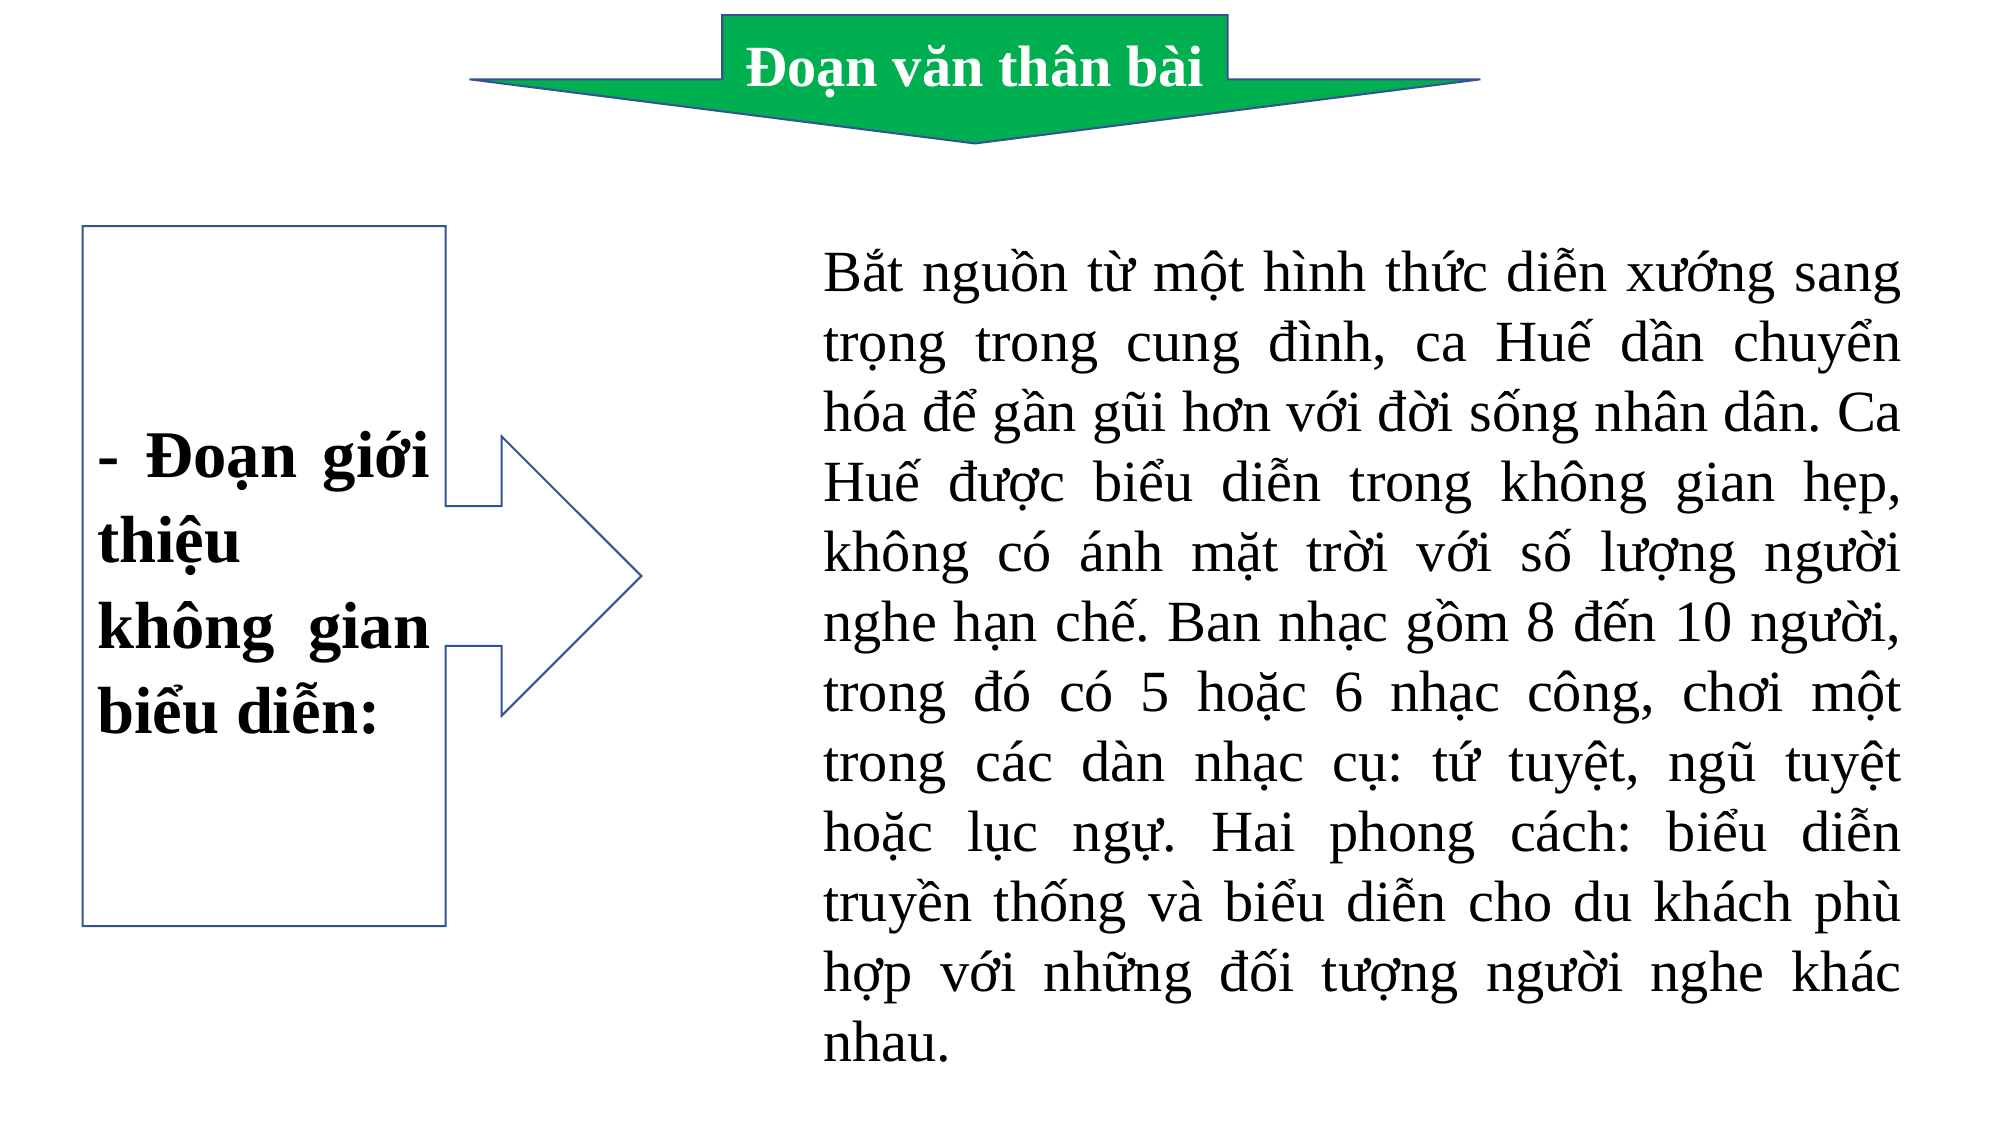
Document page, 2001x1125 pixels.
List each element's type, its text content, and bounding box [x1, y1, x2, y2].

text_box Bắt nguồn từ một hình thức diễn xướng sang trọng trong cung đình, ca Huế dần chuyển hóa để gần gũi hơn với đời sống nhân dân. Ca Huế được biểu diễn trong không gian hẹp, không có ánh mặt trời với số lượng người nghe hạn chế. Ban nhạc gồm 8 đến 10 người, trong đó có 5 hoặc 6 nhạc công, chơi một trong các dàn nhạc cụ: tứ tuyệt, ngũ tuyệt hoặc lục ngự. Hai phong cách: biểu diễn truyền thống và biểu diễn cho du khách phù hợp với những đối tượng người nghe khác nhau. [808, 226, 1918, 1081]
text_box - Đoạn giới thiệu không gian biểu diễn: [81, 225, 643, 928]
text_box Đoạn văn thân bài [469, 14, 1481, 145]
